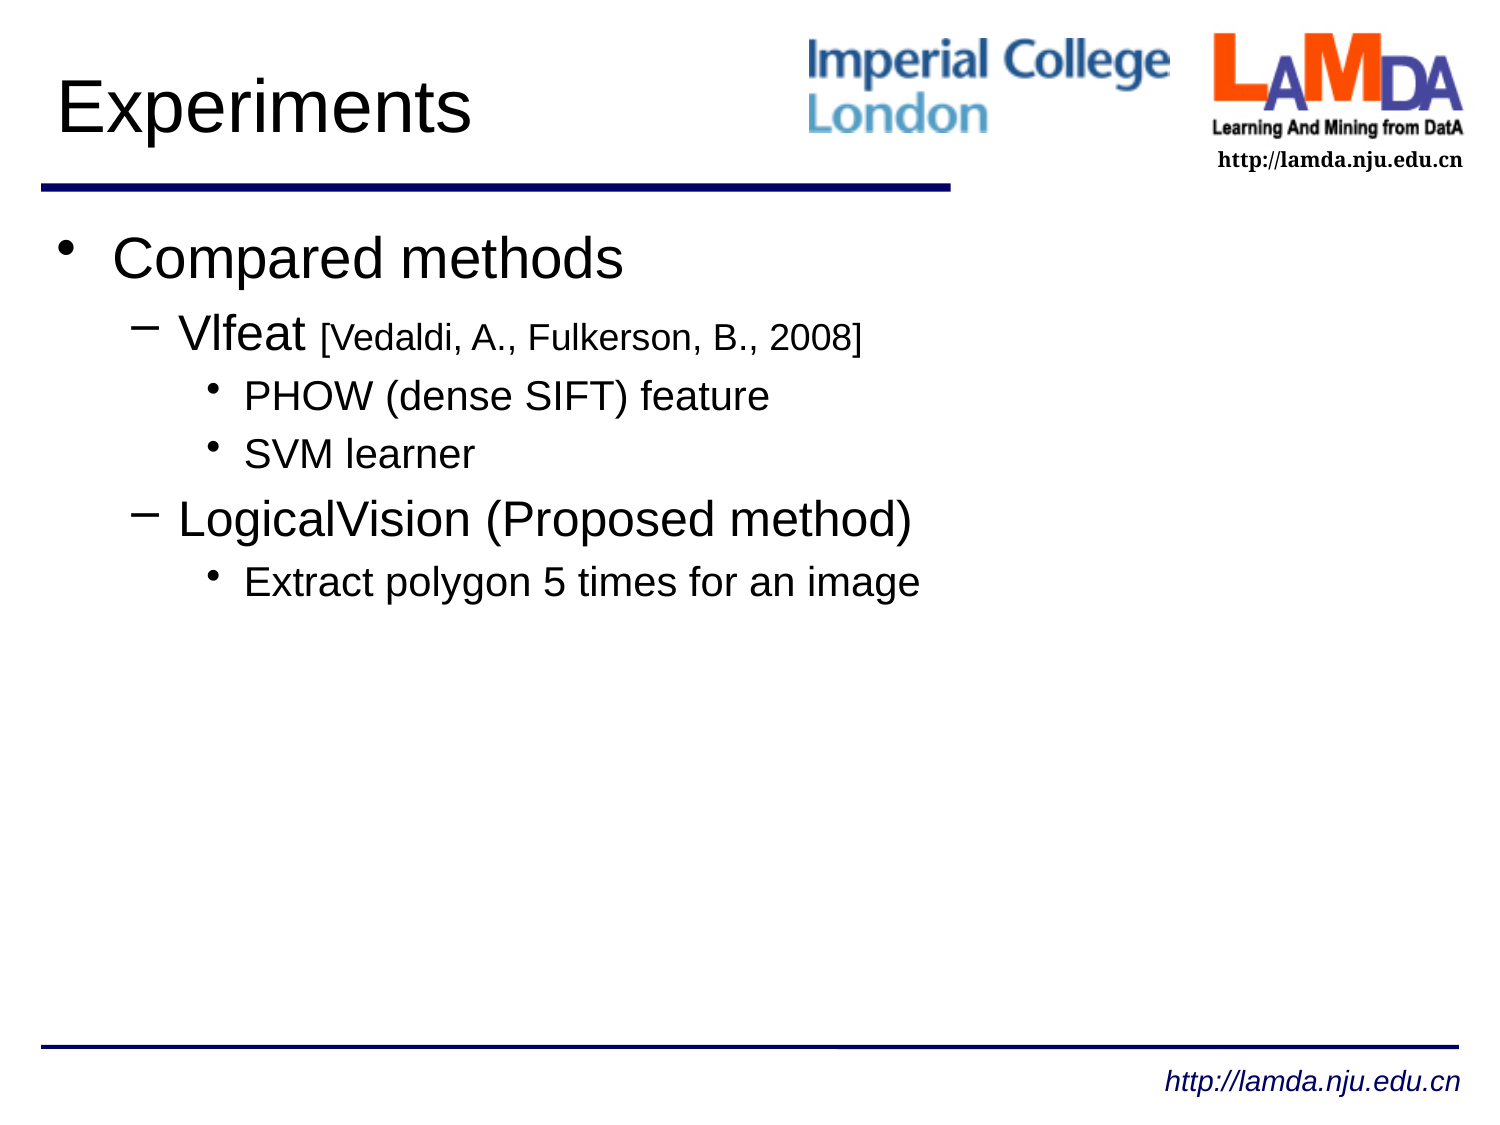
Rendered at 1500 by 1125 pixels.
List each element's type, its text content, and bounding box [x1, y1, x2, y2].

picture [1200, 24, 1480, 158]
title Experiments [40, 42, 1058, 163]
list Compared methods Vlfeat [Vedaldi, A., Fulkerson, B., 2008] PHOW (dense SIFT) feature SVM learner LogicalVision (Proposed method) Extract polygon 5 times for an image [41, 212, 1475, 1040]
picture [808, 37, 1171, 133]
